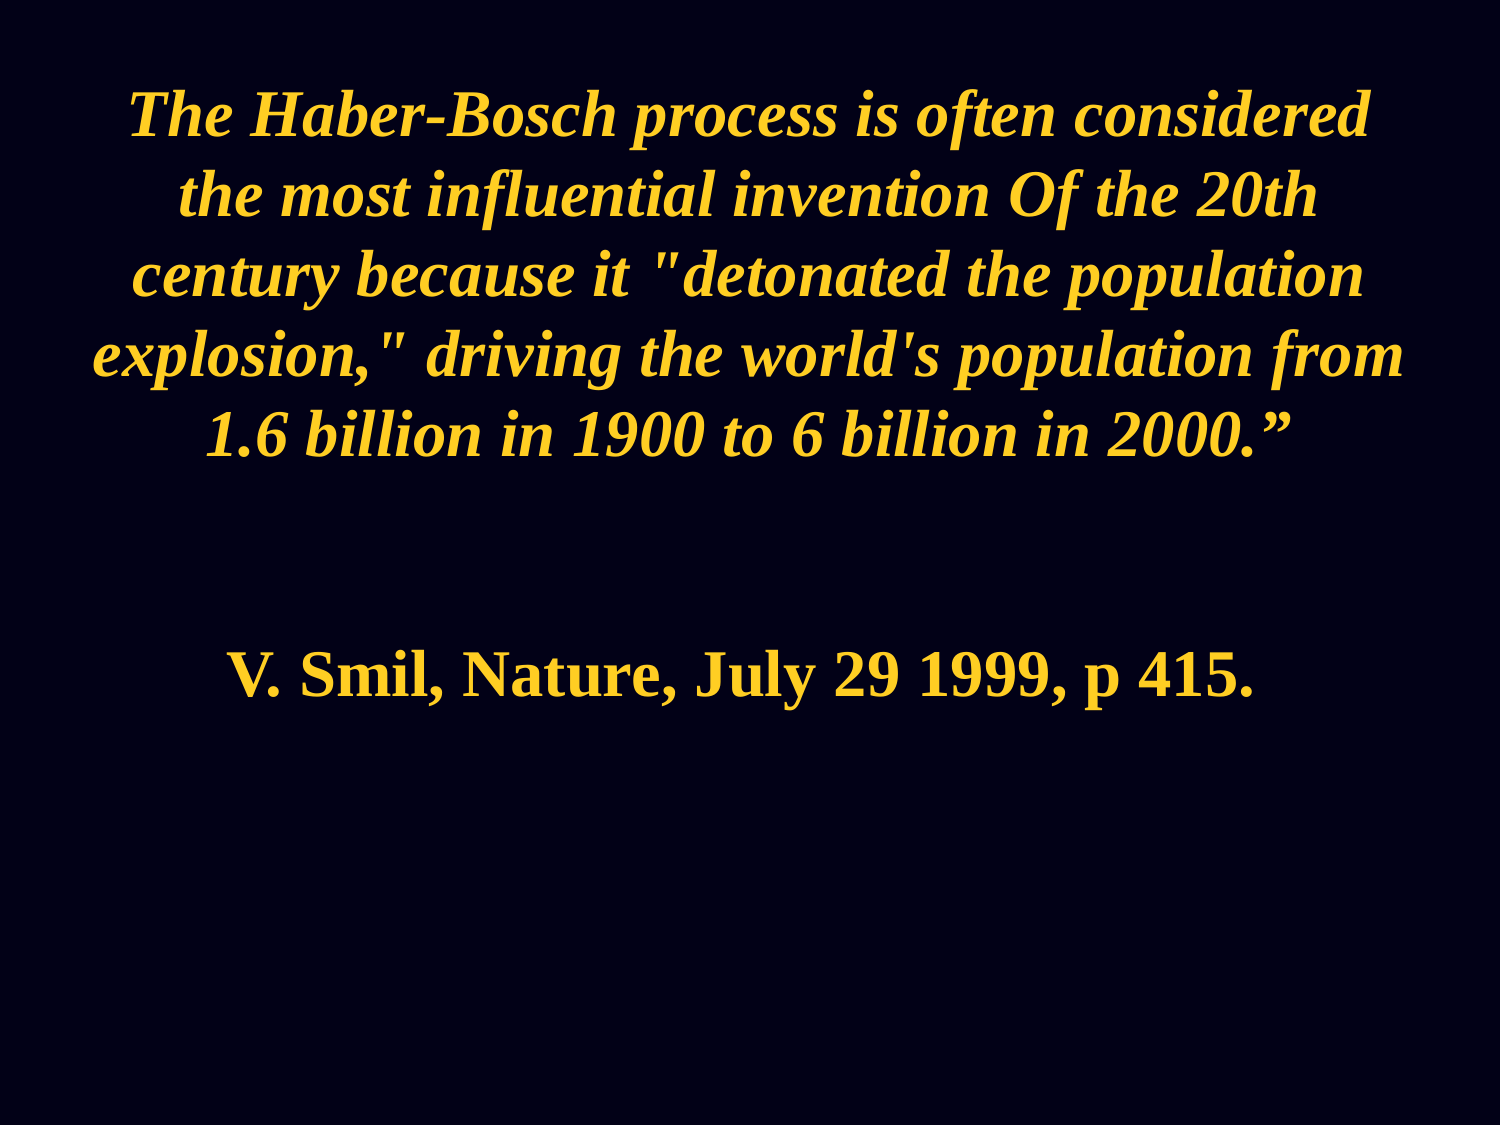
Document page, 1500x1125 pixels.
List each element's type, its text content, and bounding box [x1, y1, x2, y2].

text_box The Haber-Bosch process is often considered the most influential invention Of the 20th century because it "detonated the population explosion," driving the world's population from 1.6 billion in 1900 to 6 billion in 2000.” V. Smil, Nature, July 29 1999, p 415. [74, 62, 1425, 718]
